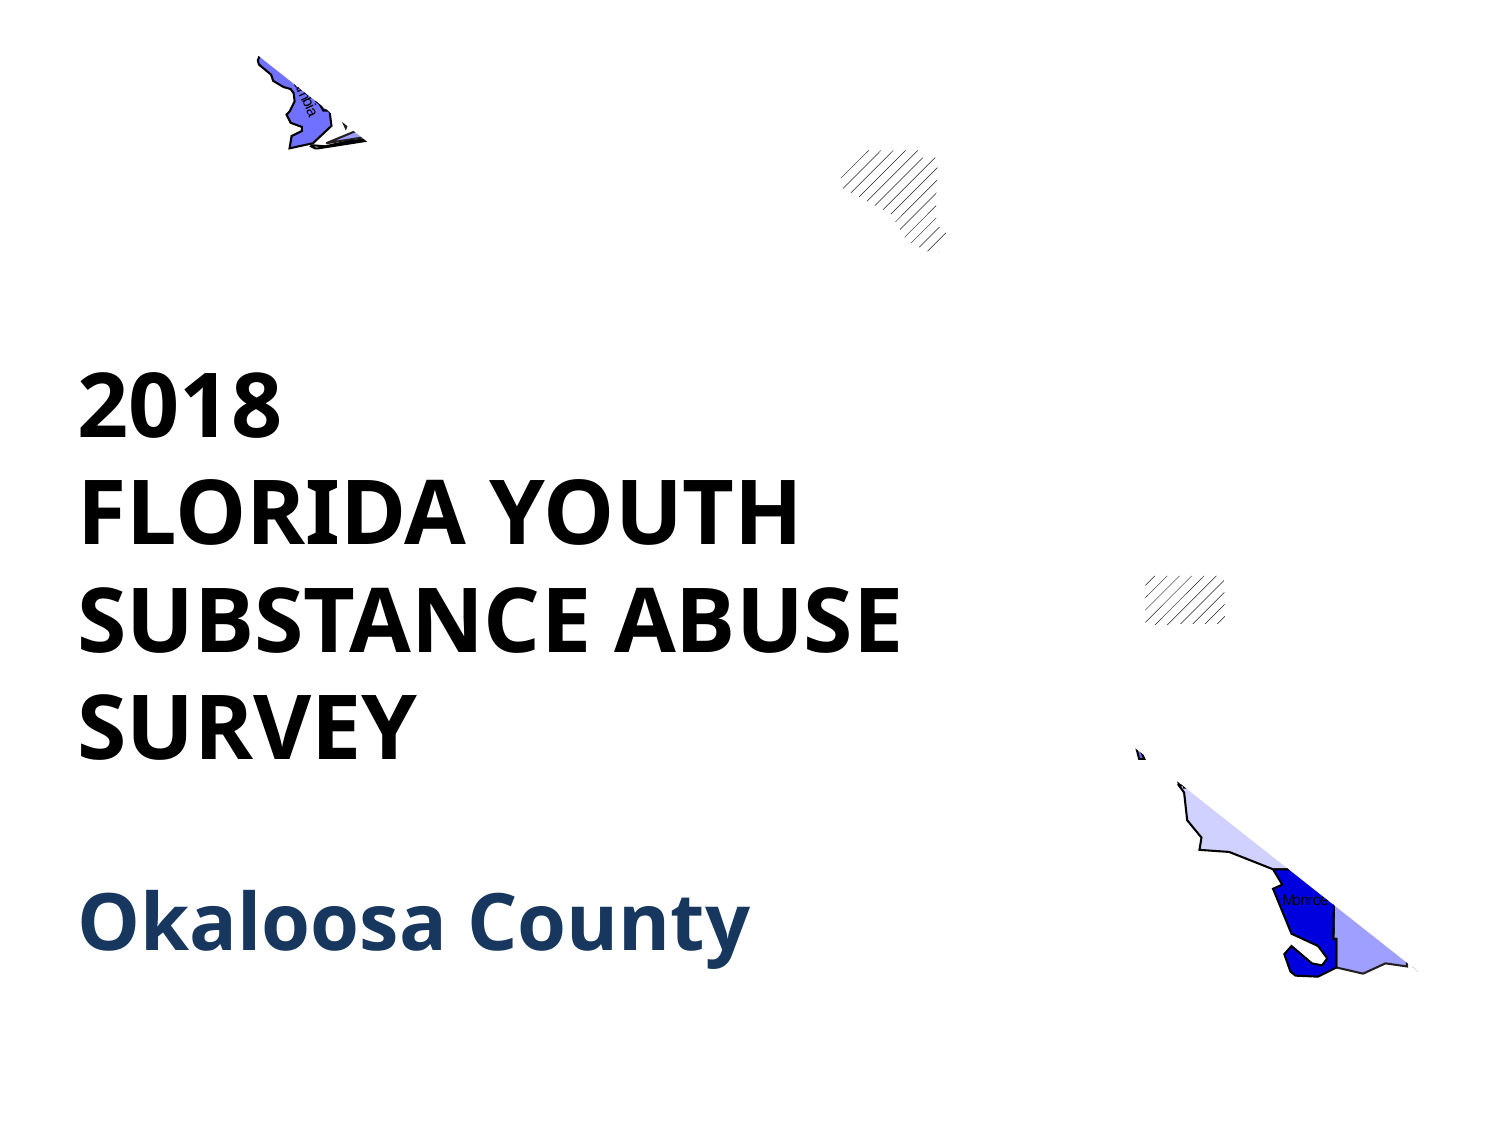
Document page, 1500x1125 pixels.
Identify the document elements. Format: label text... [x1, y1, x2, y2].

subtitle Okaloosa County [62, 874, 192, 1001]
title 2018 FLORIDA YOUTH SUBSTANCE ABUSE SURVEY [62, 299, 192, 826]
picture [197, 0, 1476, 1017]
